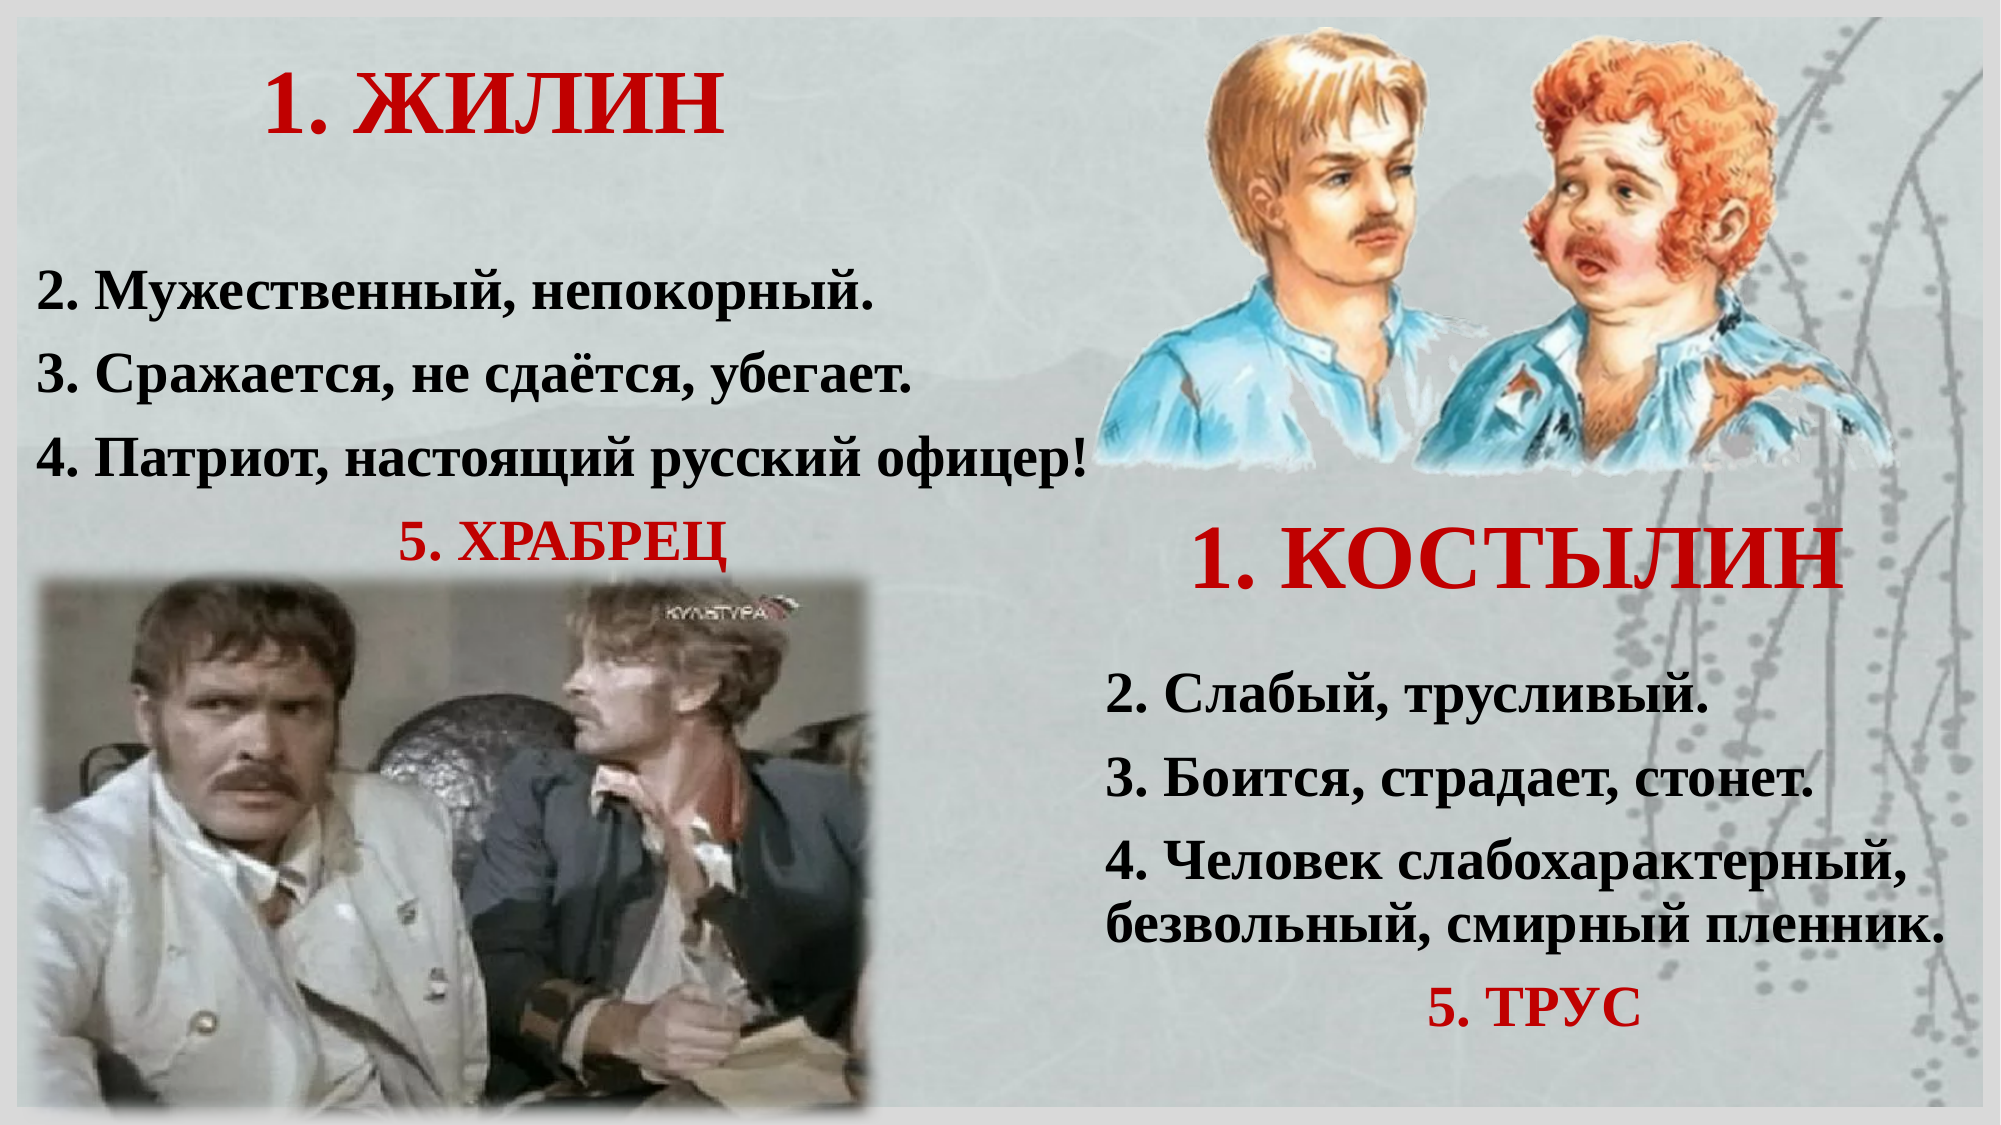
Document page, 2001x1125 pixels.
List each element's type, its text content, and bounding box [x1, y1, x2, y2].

title 1. ЖИЛИН [21, 0, 967, 208]
text_box 2. Слабый, трусливый. 3. Боится, страдает, стонет. 4. Человек слабохарактерный, безвольный, смирный пленник. 5. ТРУС [1090, 654, 1981, 1047]
text_box 1. КОСТЫЛИН [1173, 490, 1861, 614]
list 2. Мужественный, непокорный. 3. Сражается, не сдаётся, убегает. 4. Патриот, настоящий русский офицер! 5. ХРАБРЕЦ [21, 251, 1112, 636]
picture [17, 17, 1983, 1125]
